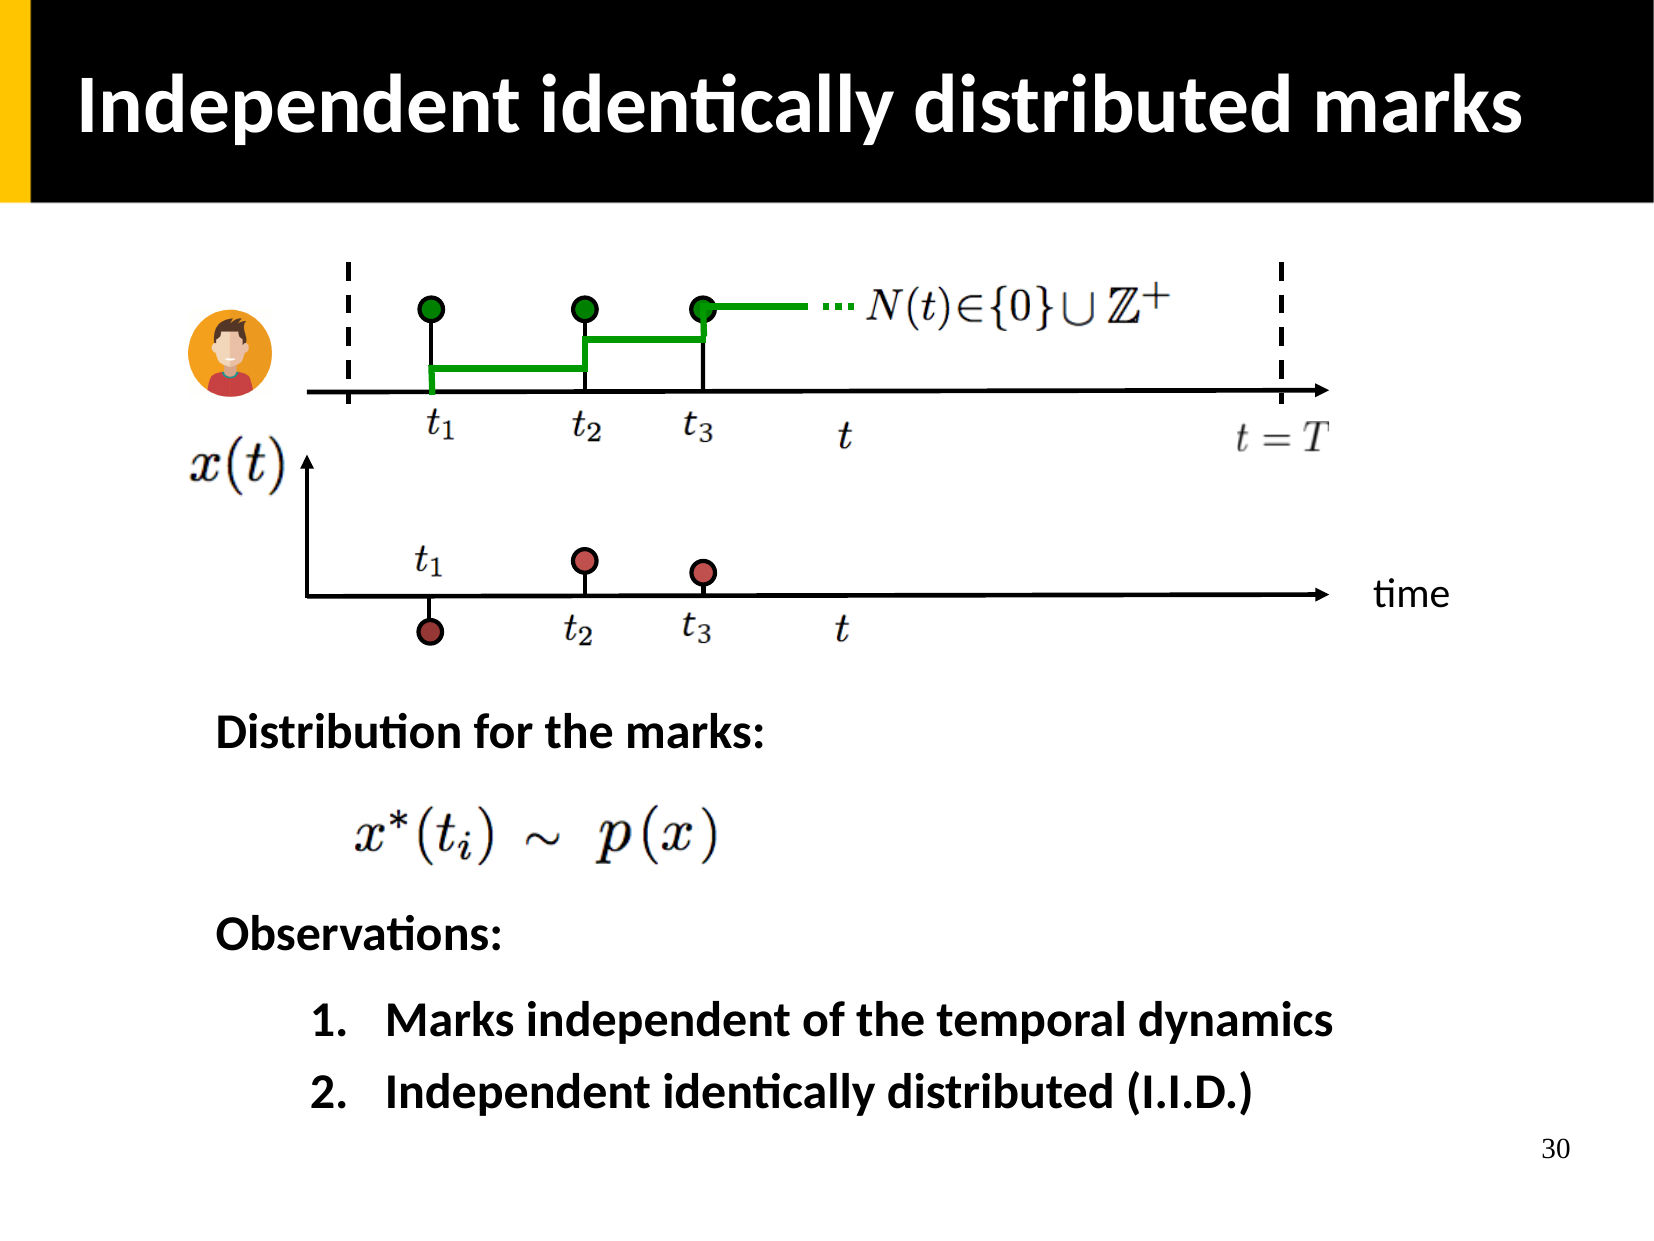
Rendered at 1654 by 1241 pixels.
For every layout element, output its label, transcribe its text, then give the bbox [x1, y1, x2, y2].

text_box [573, 297, 597, 322]
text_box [859, 273, 1176, 338]
text_box Distribution for the marks: [200, 690, 934, 766]
slide_number 30 [1185, 1129, 1571, 1216]
text_box [418, 620, 443, 644]
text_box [590, 389, 698, 393]
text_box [438, 389, 581, 393]
text_box Marks independent of the temporal dynamics Independent identically distributed (I.I.D.) [295, 978, 1359, 1127]
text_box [1287, 389, 1330, 393]
title Independent identically distributed marks [76, 0, 1654, 203]
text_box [306, 389, 344, 393]
text_box Observations: [200, 893, 532, 968]
text_box [691, 560, 716, 585]
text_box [706, 389, 1277, 393]
text_box [419, 297, 444, 322]
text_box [590, 800, 726, 872]
text_box time [1358, 558, 1477, 624]
picture [0, 0, 1654, 1241]
text_box [691, 297, 713, 320]
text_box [353, 389, 425, 393]
text_box [572, 549, 597, 573]
